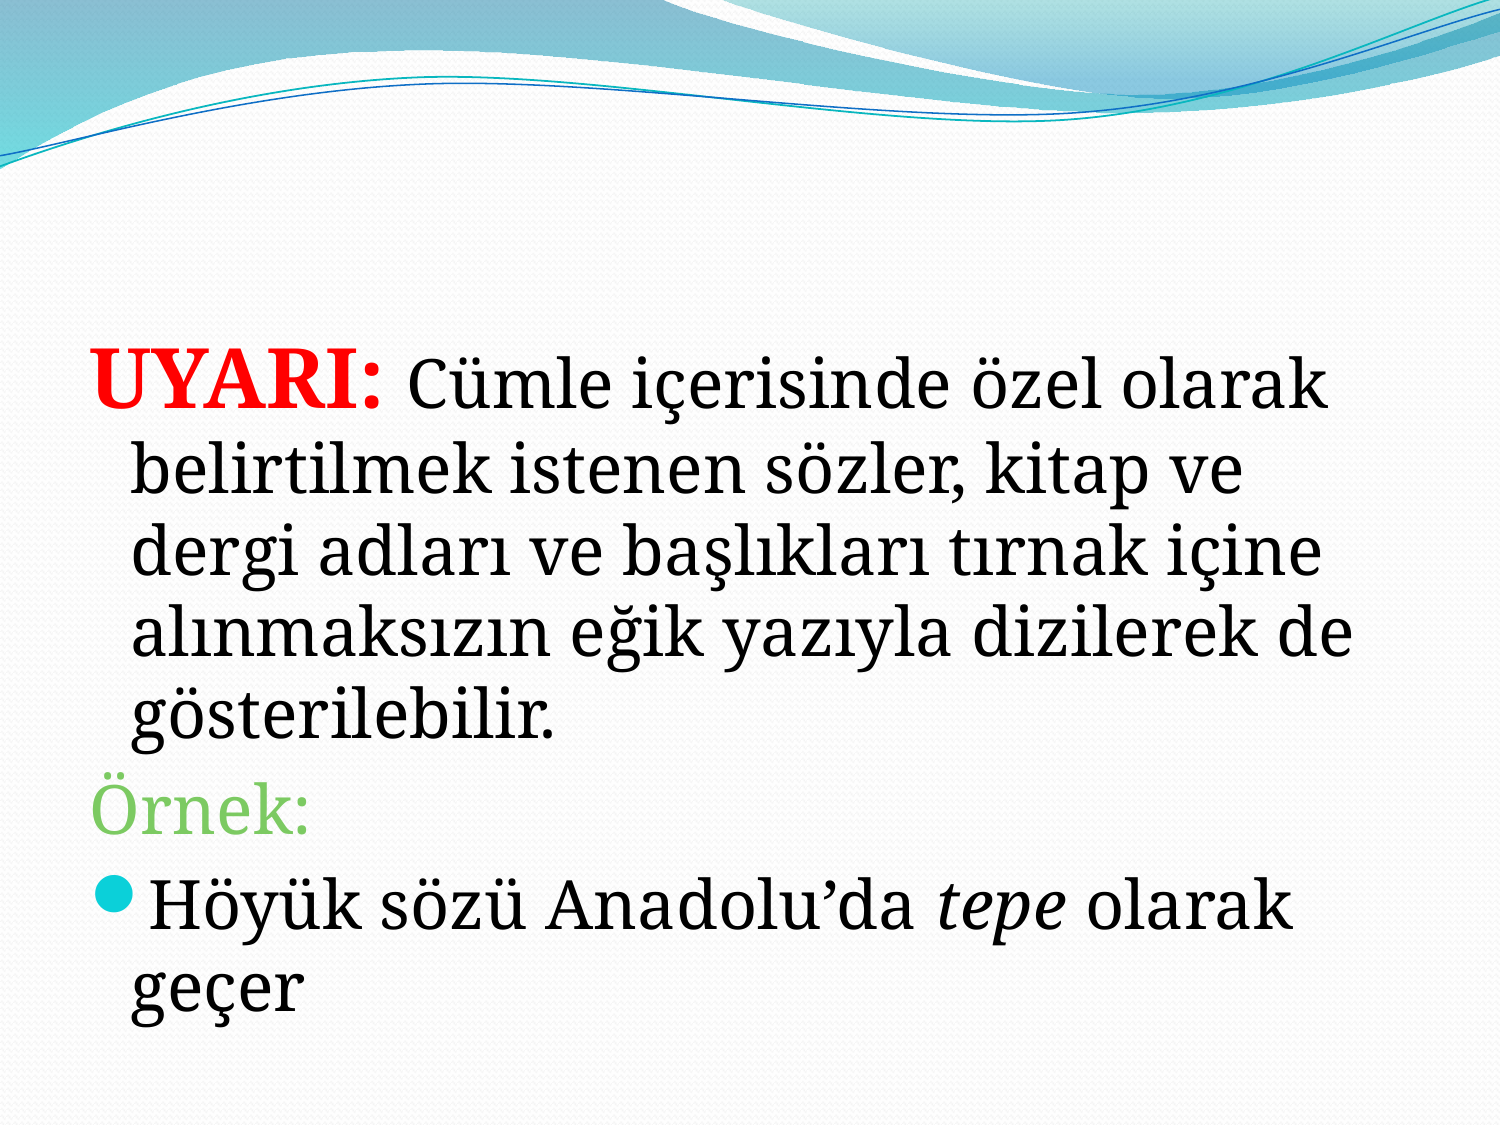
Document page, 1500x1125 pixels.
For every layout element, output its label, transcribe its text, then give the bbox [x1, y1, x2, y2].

list UYARI: Cümle içerisinde özel olarak belirtilmek istenen sözler, kitap ve dergi adları ve başlıkları tırnak içine alınmaksızın eğik yazıyla dizilerek de gösterilebilir. Örnek: Höyük sözü Anadolu’da tepe olarak geçer [75, 317, 1425, 1038]
